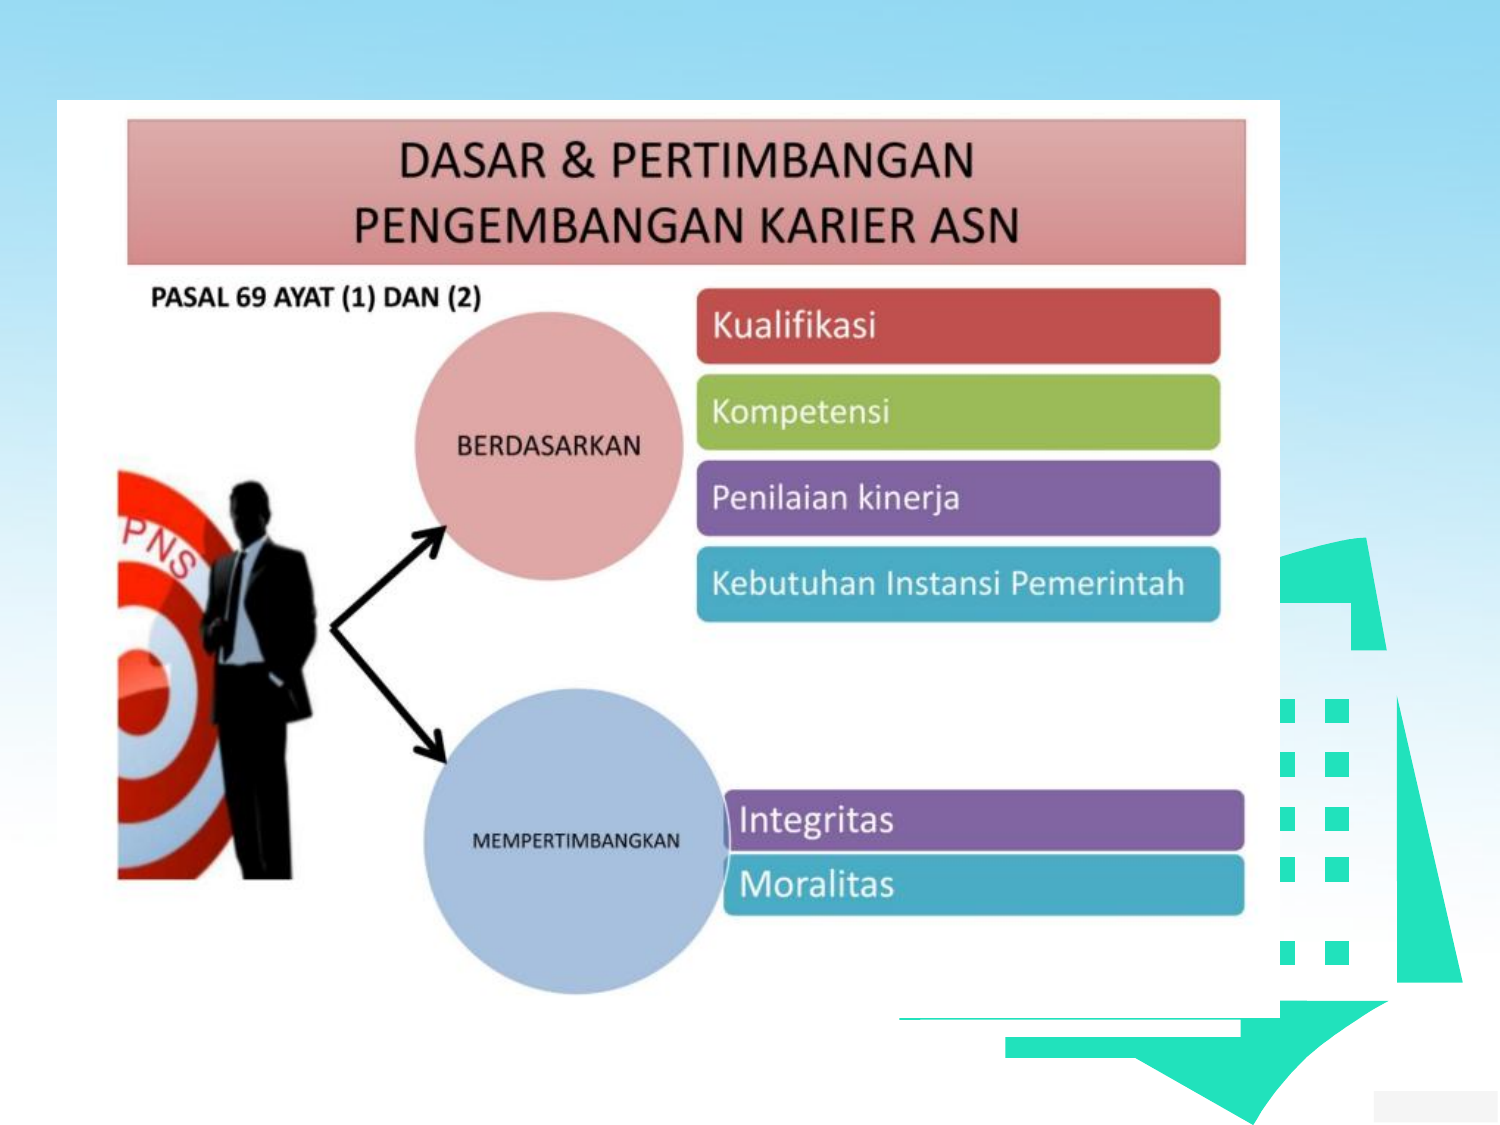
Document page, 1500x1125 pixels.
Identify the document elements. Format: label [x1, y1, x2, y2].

picture [57, 100, 1463, 1125]
